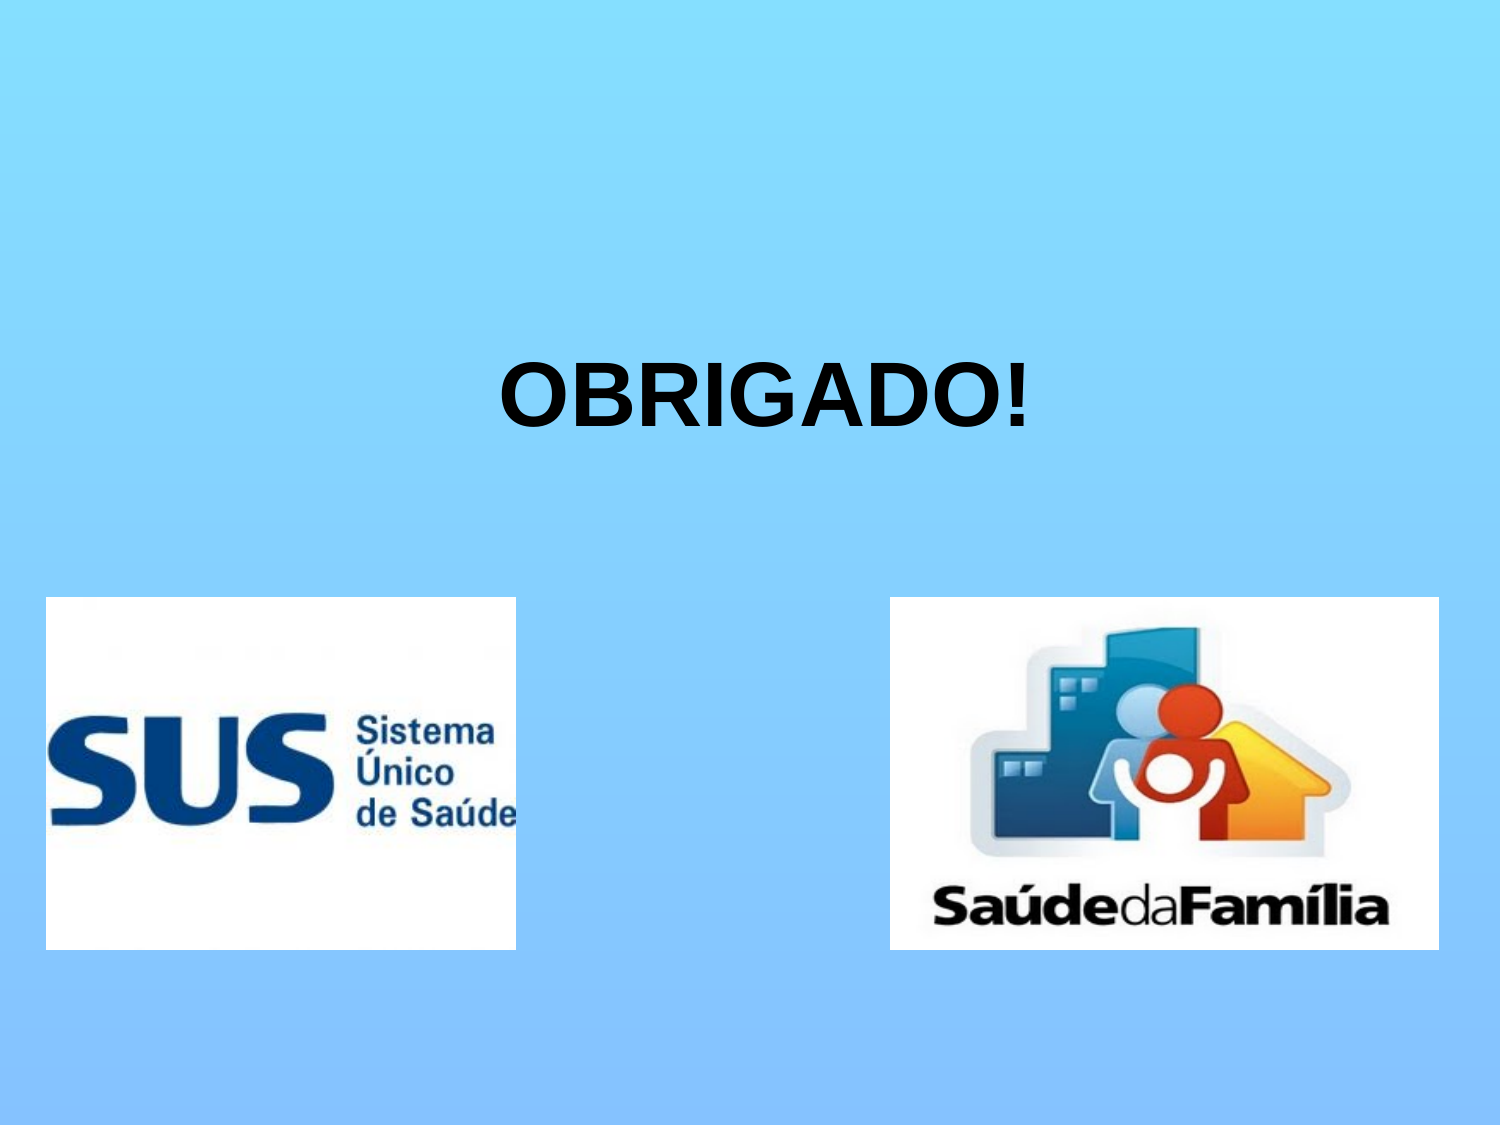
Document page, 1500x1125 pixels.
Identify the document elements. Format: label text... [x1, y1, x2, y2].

picture [46, 597, 516, 950]
title OBRIGADO! [128, 269, 1404, 511]
picture [890, 597, 1440, 950]
